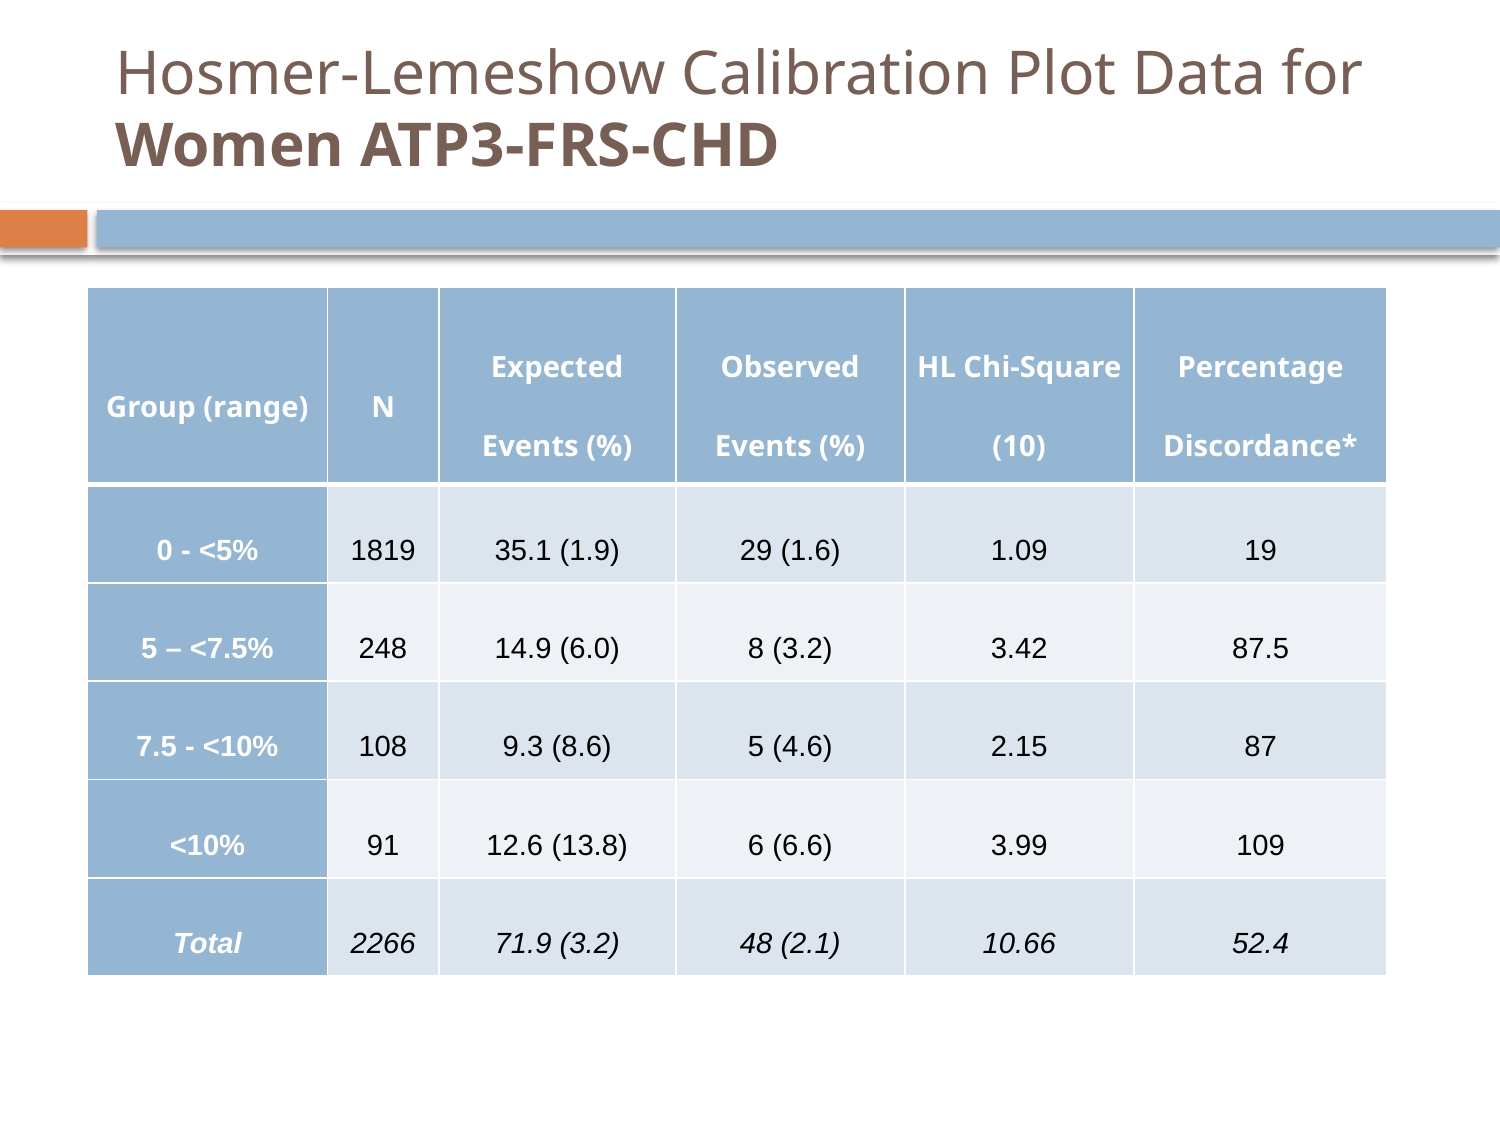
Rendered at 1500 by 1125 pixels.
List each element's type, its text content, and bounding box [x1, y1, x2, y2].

table_header Group (range) [88, 288, 327, 482]
table_cell 248 [328, 584, 438, 680]
table_cell 12.6 (13.8) [440, 780, 675, 877]
table_cell Total [88, 879, 327, 975]
table_cell 10.66 [906, 879, 1133, 975]
table_cell 29 (1.6) [677, 487, 904, 582]
table_cell 3.99 [906, 780, 1133, 877]
table_cell 71.9 (3.2) [440, 879, 675, 975]
table_cell 19 [1135, 487, 1386, 582]
table_cell 109 [1135, 780, 1386, 877]
table_cell 9.3 (8.6) [440, 682, 675, 779]
table_cell 108 [328, 682, 438, 779]
table_header HL Chi-Square (10) [906, 288, 1133, 482]
table_cell 2266 [328, 879, 438, 975]
table_cell 52.4 [1135, 879, 1386, 975]
table_cell 91 [328, 780, 438, 877]
table_cell 1819 [328, 487, 438, 582]
table_cell 8 (3.2) [677, 584, 904, 680]
table_header Expected Events (%) [440, 288, 675, 482]
table_cell 48 (2.1) [677, 879, 904, 975]
table_header Percentage Discordance* [1135, 288, 1386, 482]
table_cell 87.5 [1135, 584, 1386, 680]
table_cell 5 – <7.5% [88, 584, 327, 680]
table_cell <10% [88, 780, 327, 877]
table_cell 0 - <5% [88, 487, 327, 582]
title Hosmer-Lemeshow Calibration Plot Data for Women ATP3-FRS-CHD [100, 24, 1438, 188]
table_cell 3.42 [906, 584, 1133, 680]
table_cell 2.15 [906, 682, 1133, 779]
table_cell 87 [1135, 682, 1386, 779]
table_cell 1.09 [906, 487, 1133, 582]
table_cell 6 (6.6) [677, 780, 904, 877]
table_header N [328, 288, 438, 482]
table_header Observed Events (%) [677, 288, 904, 482]
table_cell 5 (4.6) [677, 682, 904, 779]
table_cell 7.5 - <10% [88, 682, 327, 779]
table_cell 35.1 (1.9) [440, 487, 675, 582]
table_cell 14.9 (6.0) [440, 584, 675, 680]
